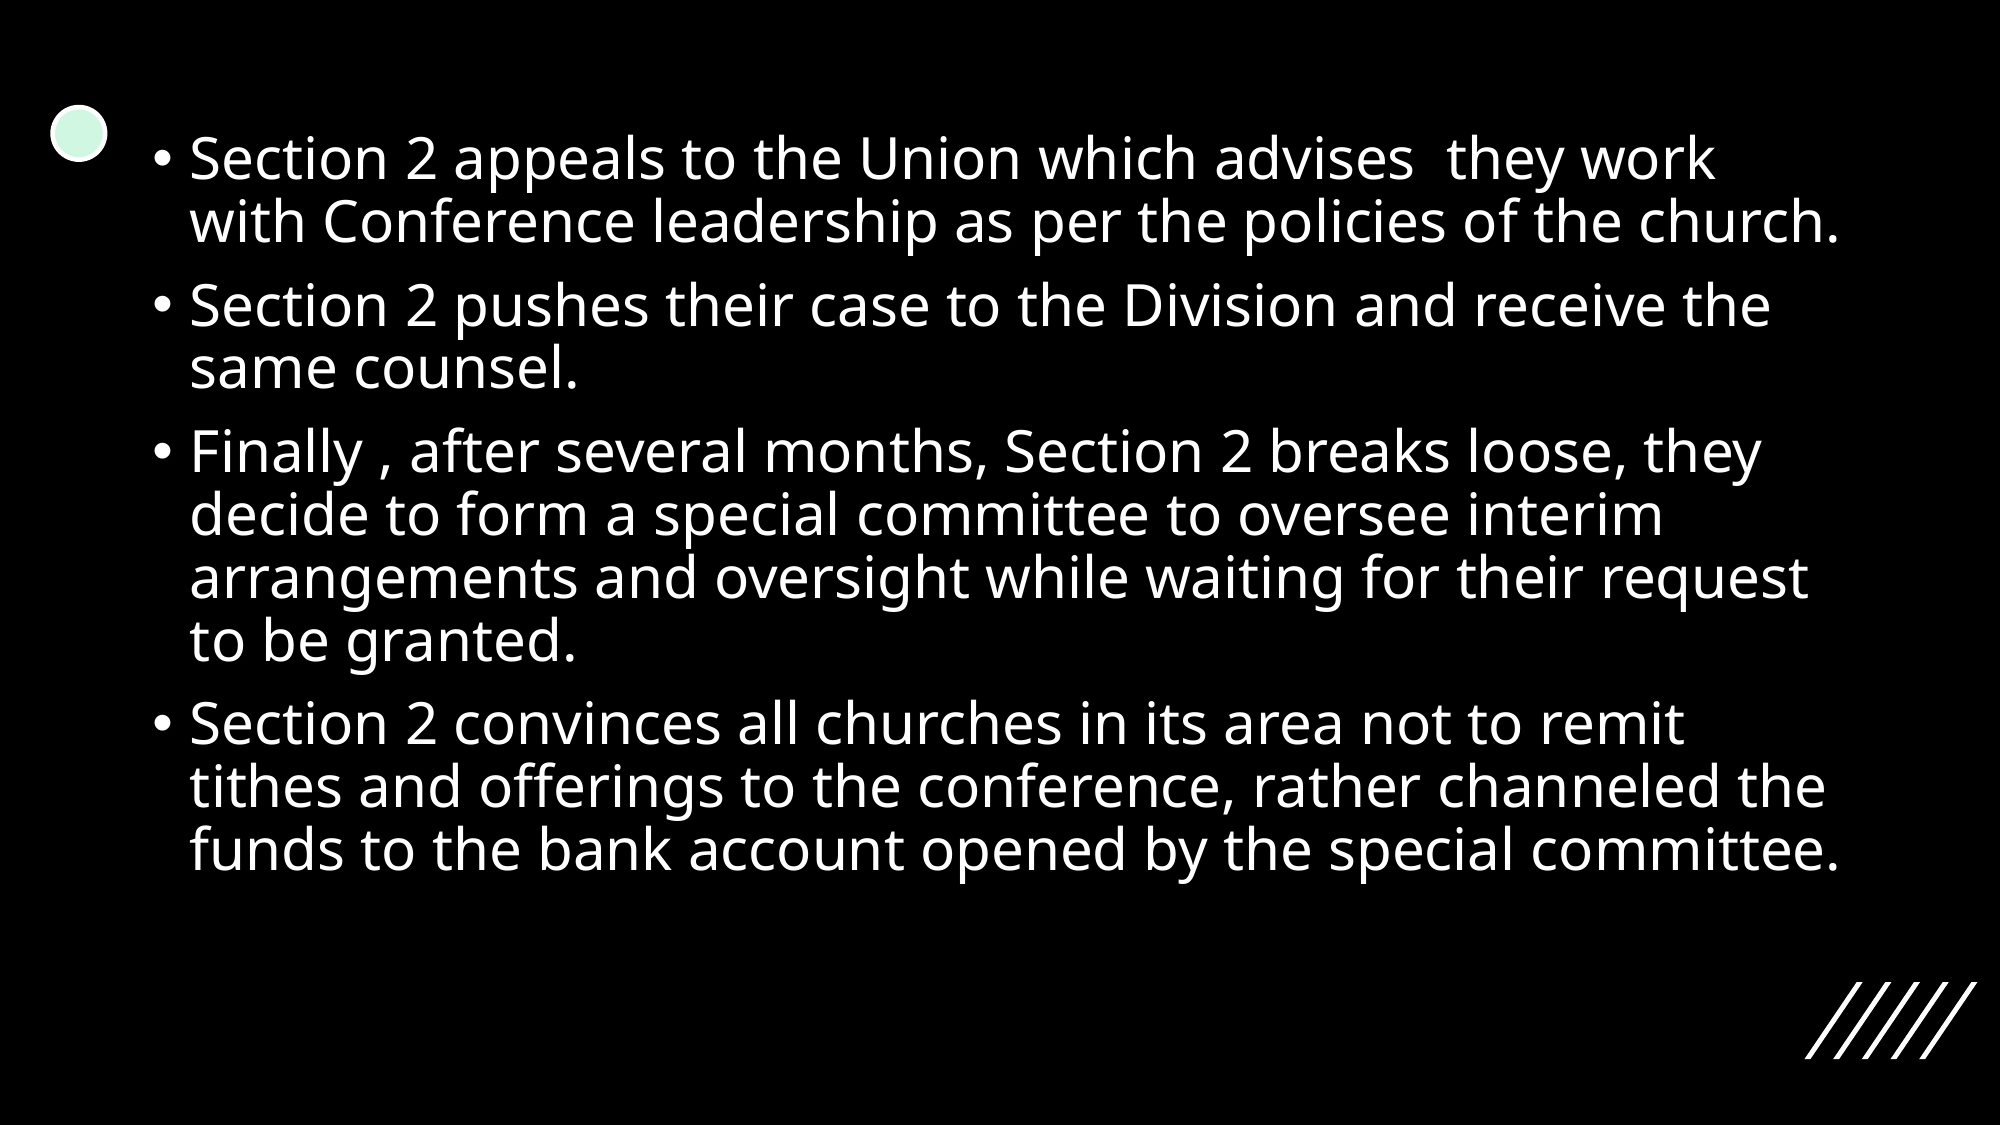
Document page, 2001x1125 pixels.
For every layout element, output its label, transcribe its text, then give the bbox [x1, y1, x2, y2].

list Section 2 appeals to the Union which advises they work with Conference leadership as per the policies of the church. Section 2 pushes their case to the Division and receive the same counsel. Finally , after several months, Section 2 breaks loose, they decide to form a special committee to oversee interim arrangements and oversight while waiting for their request to be granted. Section 2 convinces all churches in its area not to remit tithes and offerings to the conference, rather channeled the funds to the bank account opened by the special committee. [137, 121, 1863, 1014]
